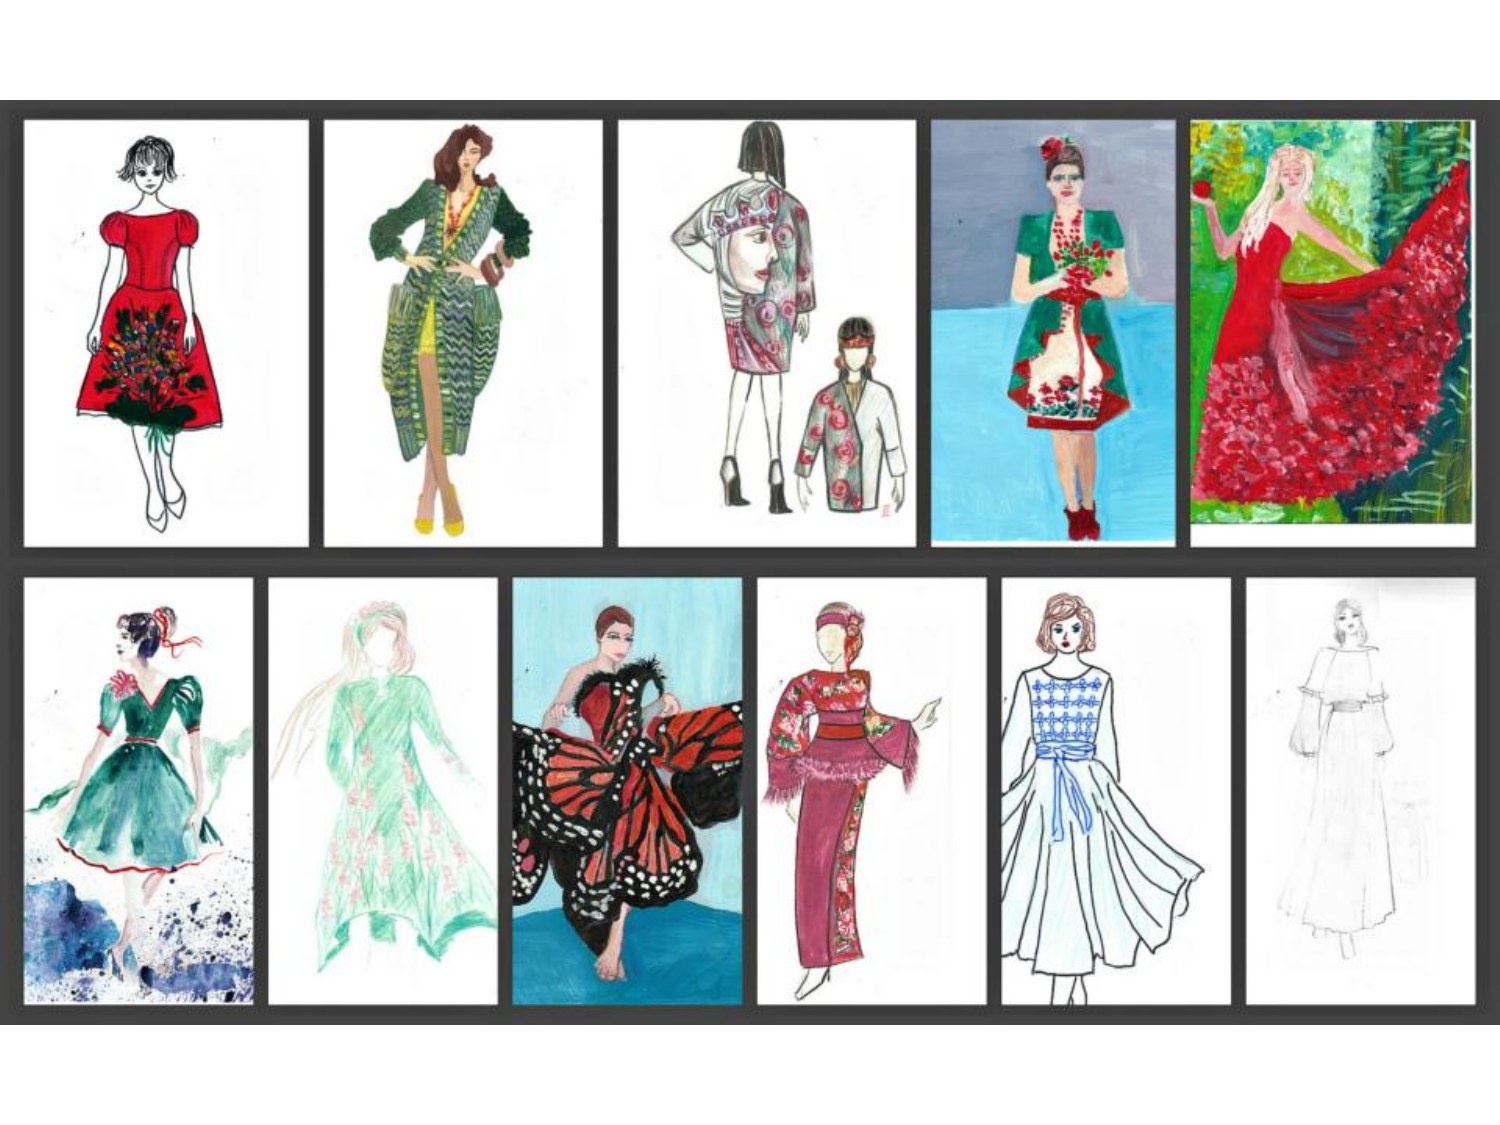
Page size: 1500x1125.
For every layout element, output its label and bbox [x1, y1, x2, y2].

picture [0, 100, 1500, 1025]
